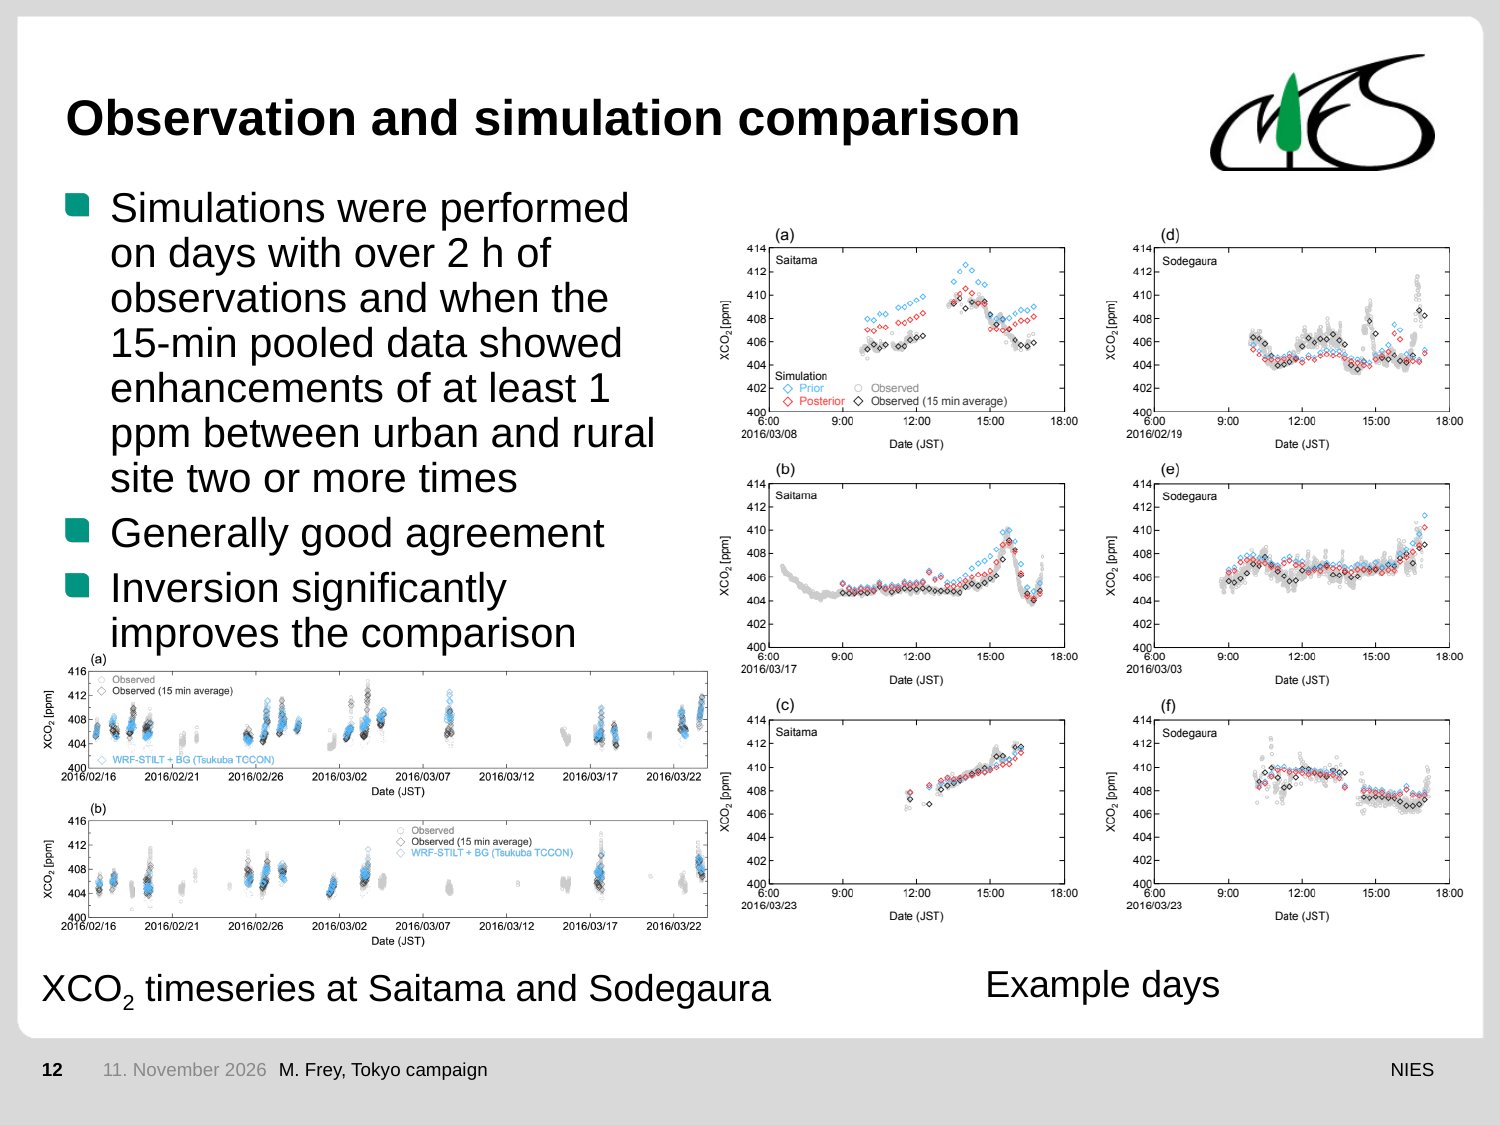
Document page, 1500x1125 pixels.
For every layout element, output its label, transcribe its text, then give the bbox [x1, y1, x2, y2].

slide_number 12 [41, 1057, 96, 1106]
text_box XCO2 timeseries at Saitama and Sodegaura [26, 956, 787, 1023]
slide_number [102, 1057, 272, 1118]
list Simulations were performed on days with over 2 h of observations and when the 15-min pooled data showed enhancements of at least 1 ppm between urban and rural site two or more times Generally good agreement Inversion significantly improves the comparison [65, 186, 664, 646]
picture [0, 0, 1500, 1125]
text_box Example days [970, 952, 1236, 1013]
title Observation and simulation comparison [65, 64, 1192, 147]
